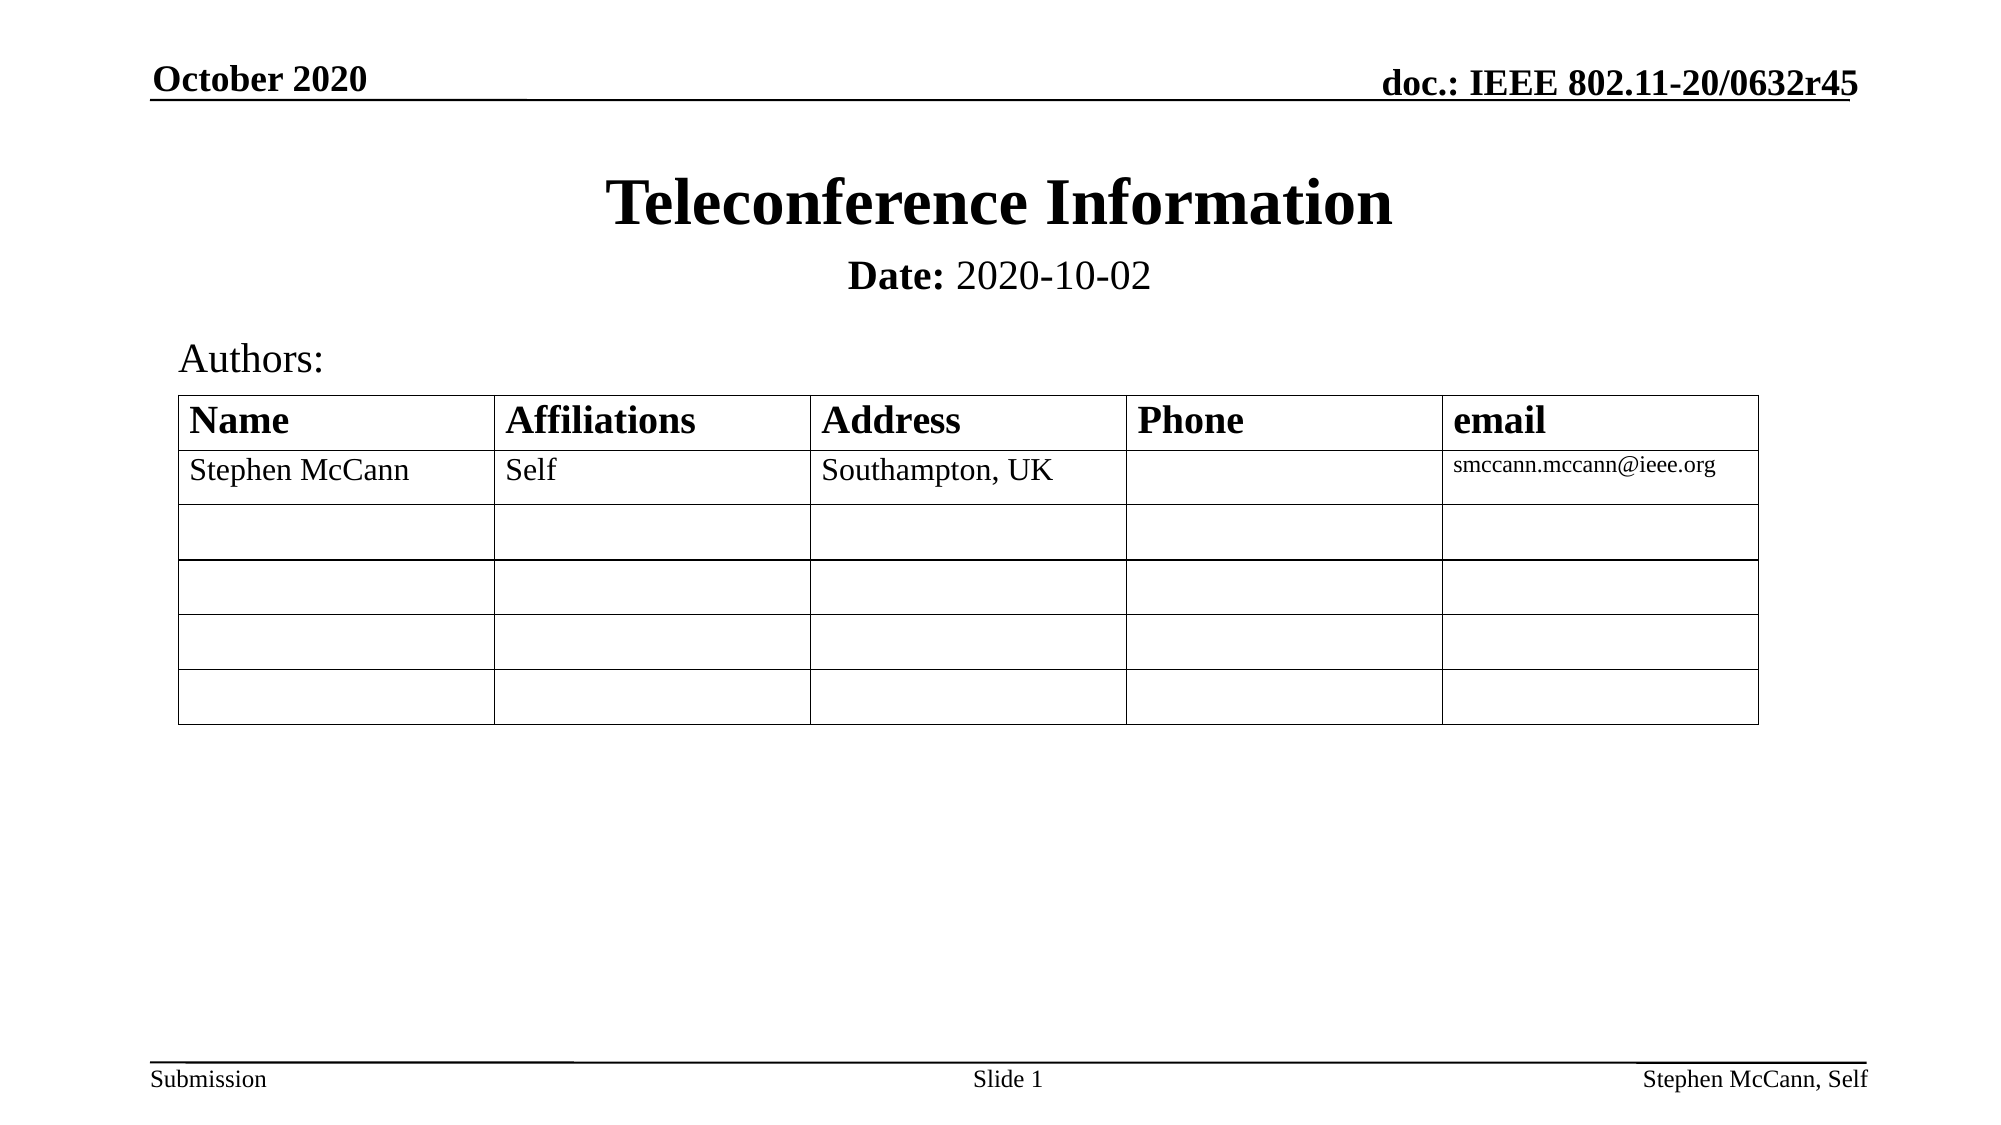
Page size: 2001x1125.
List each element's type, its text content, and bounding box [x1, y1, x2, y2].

text_box Authors: [162, 323, 401, 387]
slide_number Slide 1 [950, 1061, 1067, 1123]
title Teleconference Information [149, 76, 1851, 319]
footer Stephen McCann, Self [1171, 1061, 1869, 1093]
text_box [163, 394, 1807, 794]
subtitle Date: 2020-10-02 [299, 239, 1701, 319]
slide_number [152, 54, 563, 100]
